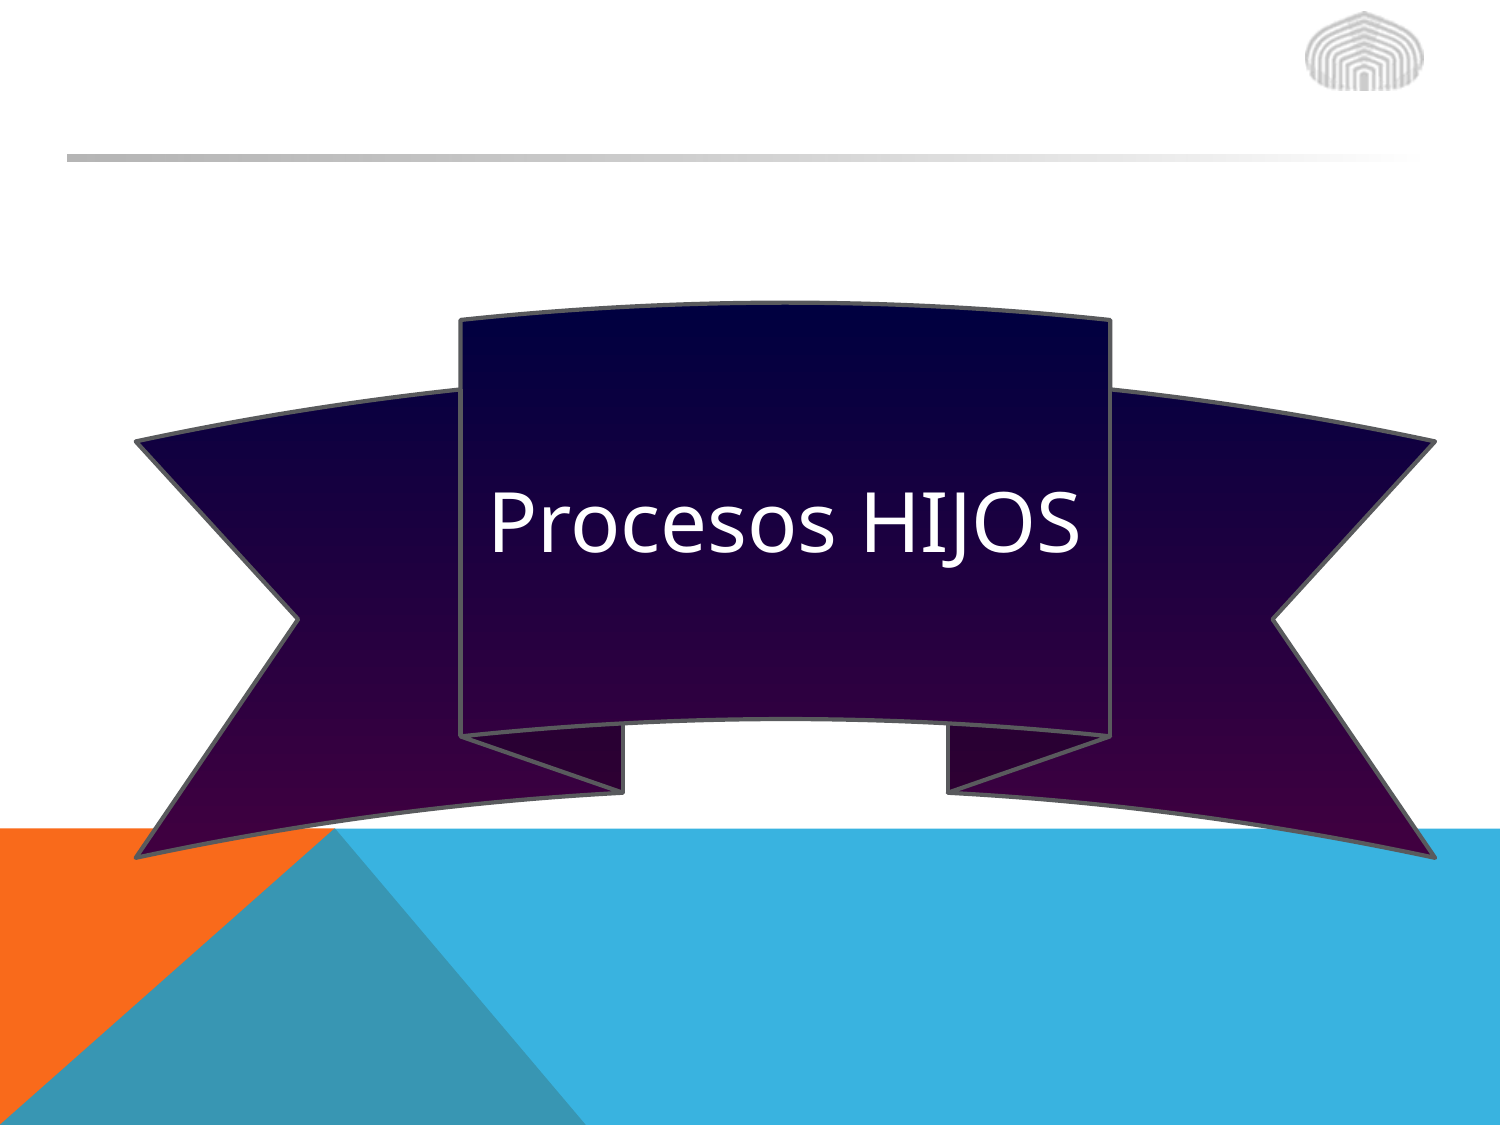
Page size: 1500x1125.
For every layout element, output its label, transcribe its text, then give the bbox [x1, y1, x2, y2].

picture [1305, 11, 1424, 91]
text_box Procesos HIJOS [133, 300, 1438, 860]
